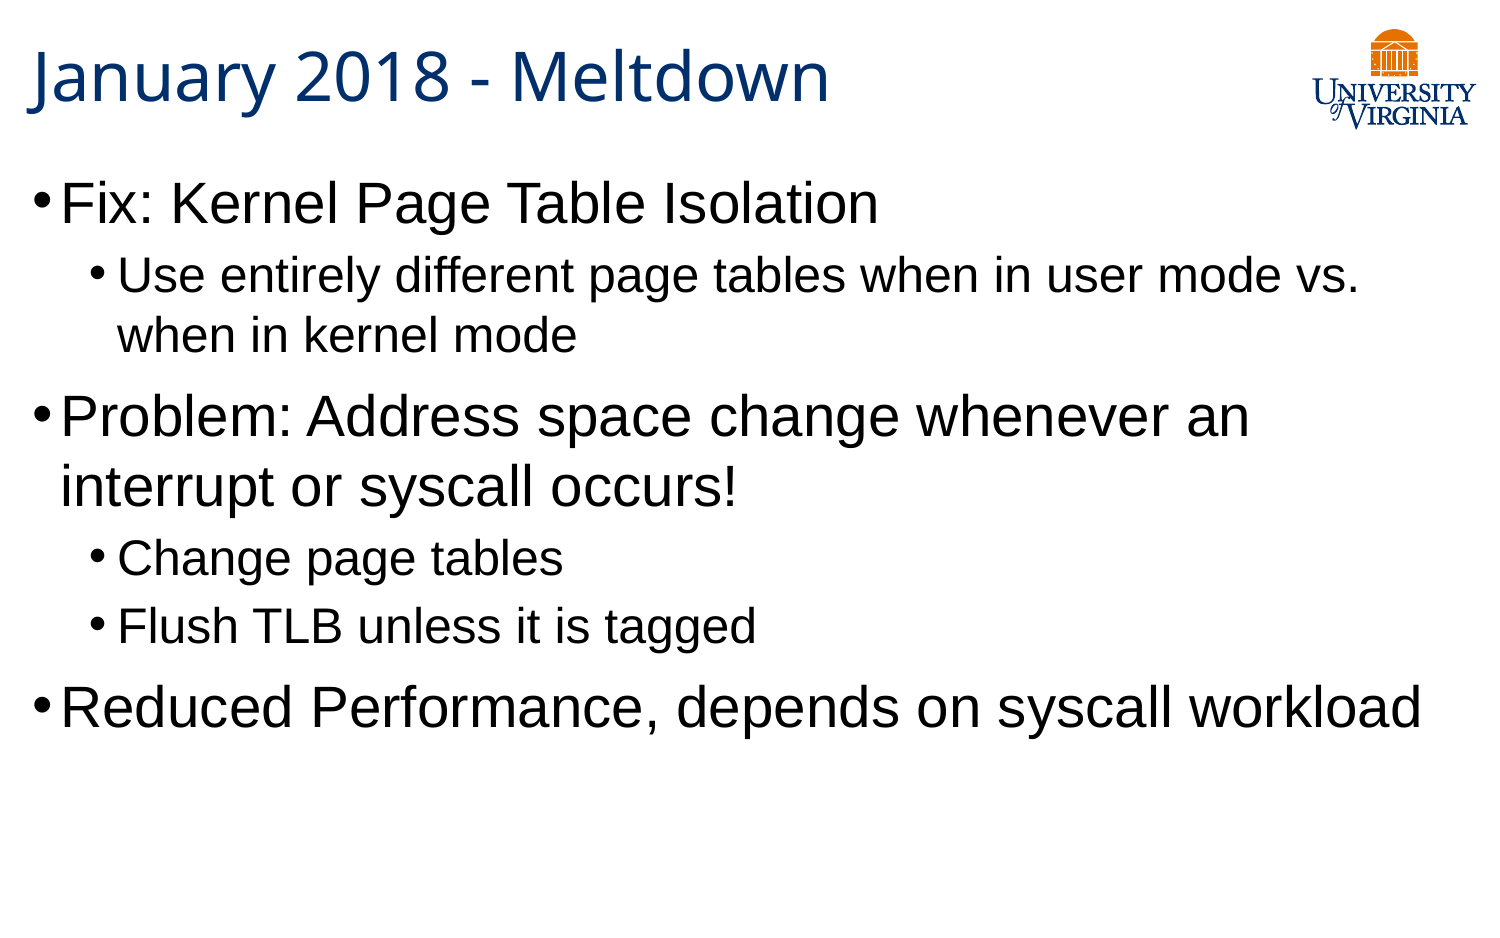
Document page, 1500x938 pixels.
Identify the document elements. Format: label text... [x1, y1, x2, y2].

title January 2018 - Meltdown [17, 14, 1297, 145]
list Fix: Kernel Page Table Isolation Use entirely different page tables when in user mode vs. when in kernel mode Problem: Address space change whenever an interrupt or syscall occurs! Change page tables Flush TLB unless it is tagged Reduced Performance, depends on syscall workload [17, 157, 1483, 845]
